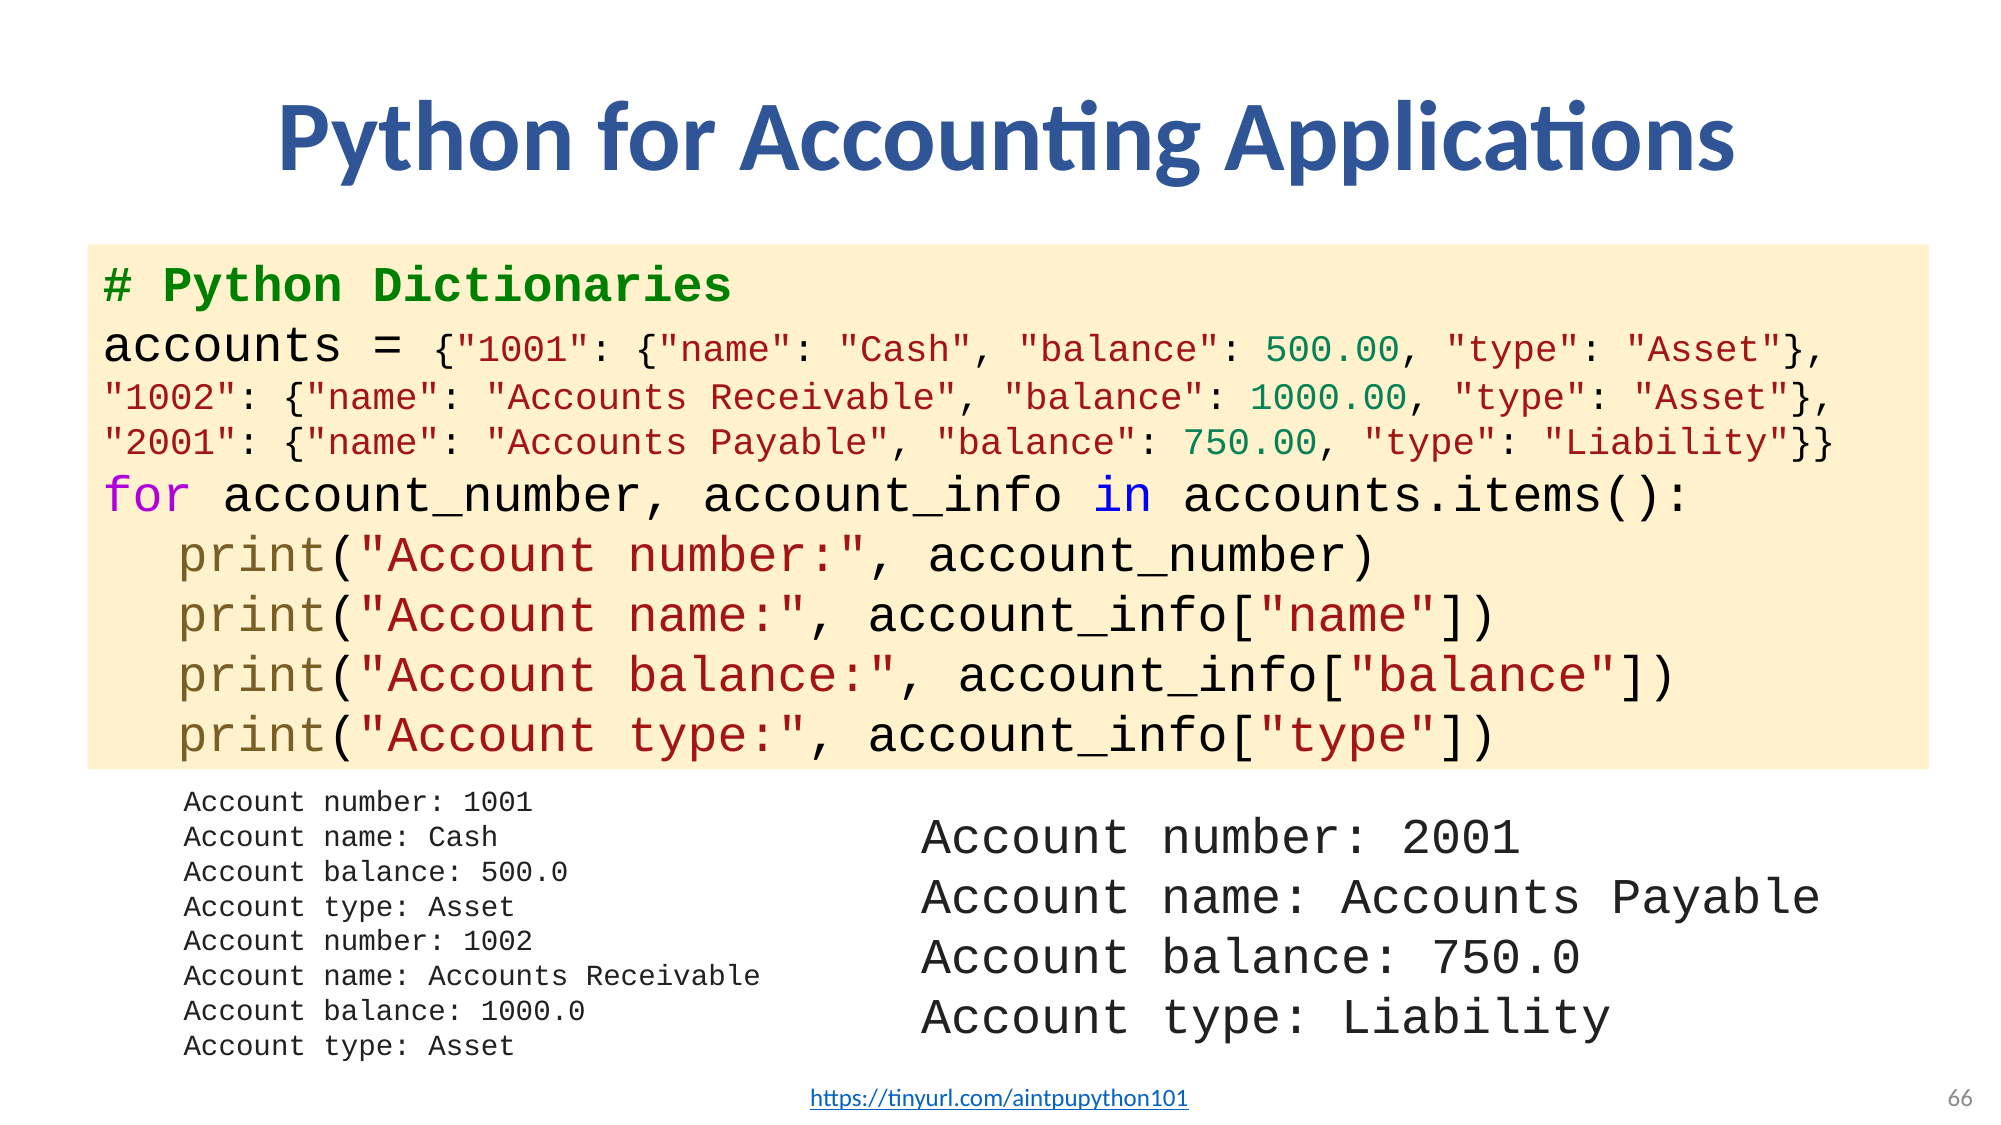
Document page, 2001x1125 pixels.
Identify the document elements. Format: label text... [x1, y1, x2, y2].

text_box # Python Dictionaries accounts = {"1001": {"name": "Cash", "balance": 500.00, "type": "Asset"}, "1002": {"name": "Accounts Receivable", "balance": 1000.00, "type": "Asset"}, "2001": {"name": "Accounts Payable", "balance": 750.00, "type": "Liability"}} for account_number, account_info in accounts.items(): print("Account number:", account_number) print("Account name:", account_info["name"]) print("Account balance:", account_info["balance"]) print("Account type:", account_info["type"]) [87, 244, 1929, 770]
text_box https://tinyurl.com/aintpupython101 [795, 1074, 1204, 1120]
slide_number 66 [1830, 1076, 1989, 1116]
text_box Account number: 1001 Account name: Cash Account balance: 500.0 Account type: Asset Account number: 1002 Account name: Accounts Receivable Account balance: 1000.0 Account type: Asset [168, 774, 1170, 1069]
title Python for Accounting Applications [87, 22, 1929, 240]
text_box Account number: 2001 Account name: Accounts Payable Account balance: 750.0 Account type: Liability [906, 795, 1929, 1051]
